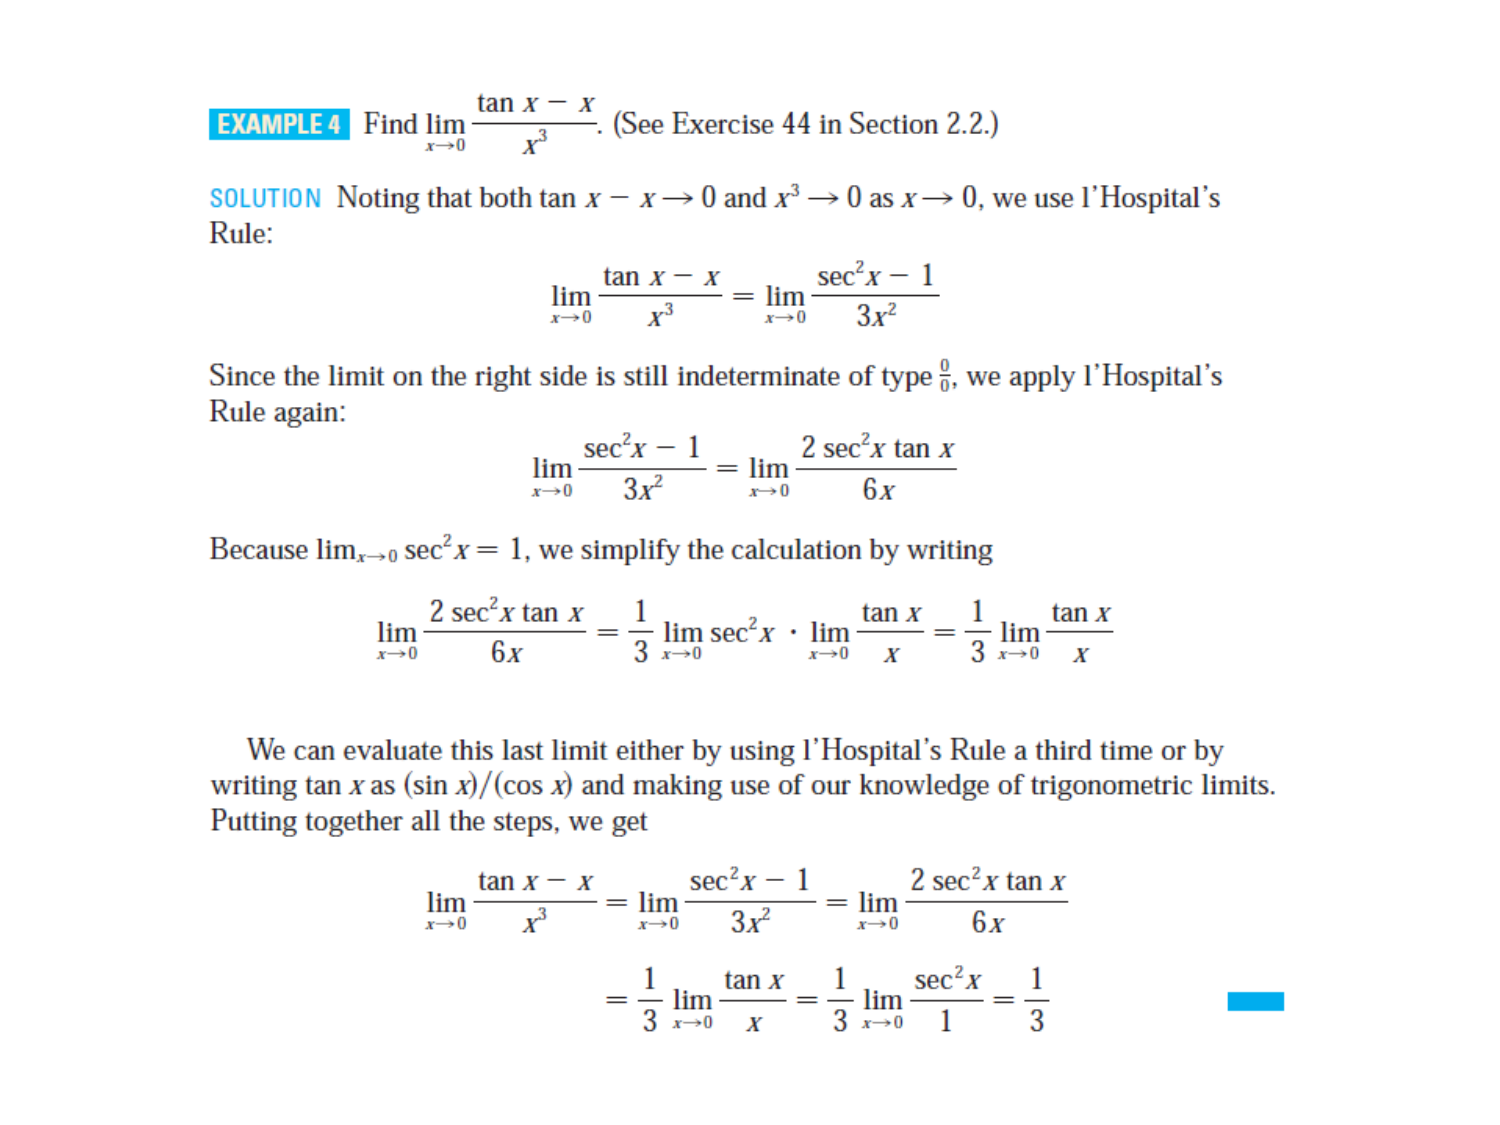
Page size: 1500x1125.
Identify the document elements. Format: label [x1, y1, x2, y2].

picture [200, 73, 1256, 675]
picture [200, 724, 1311, 1052]
